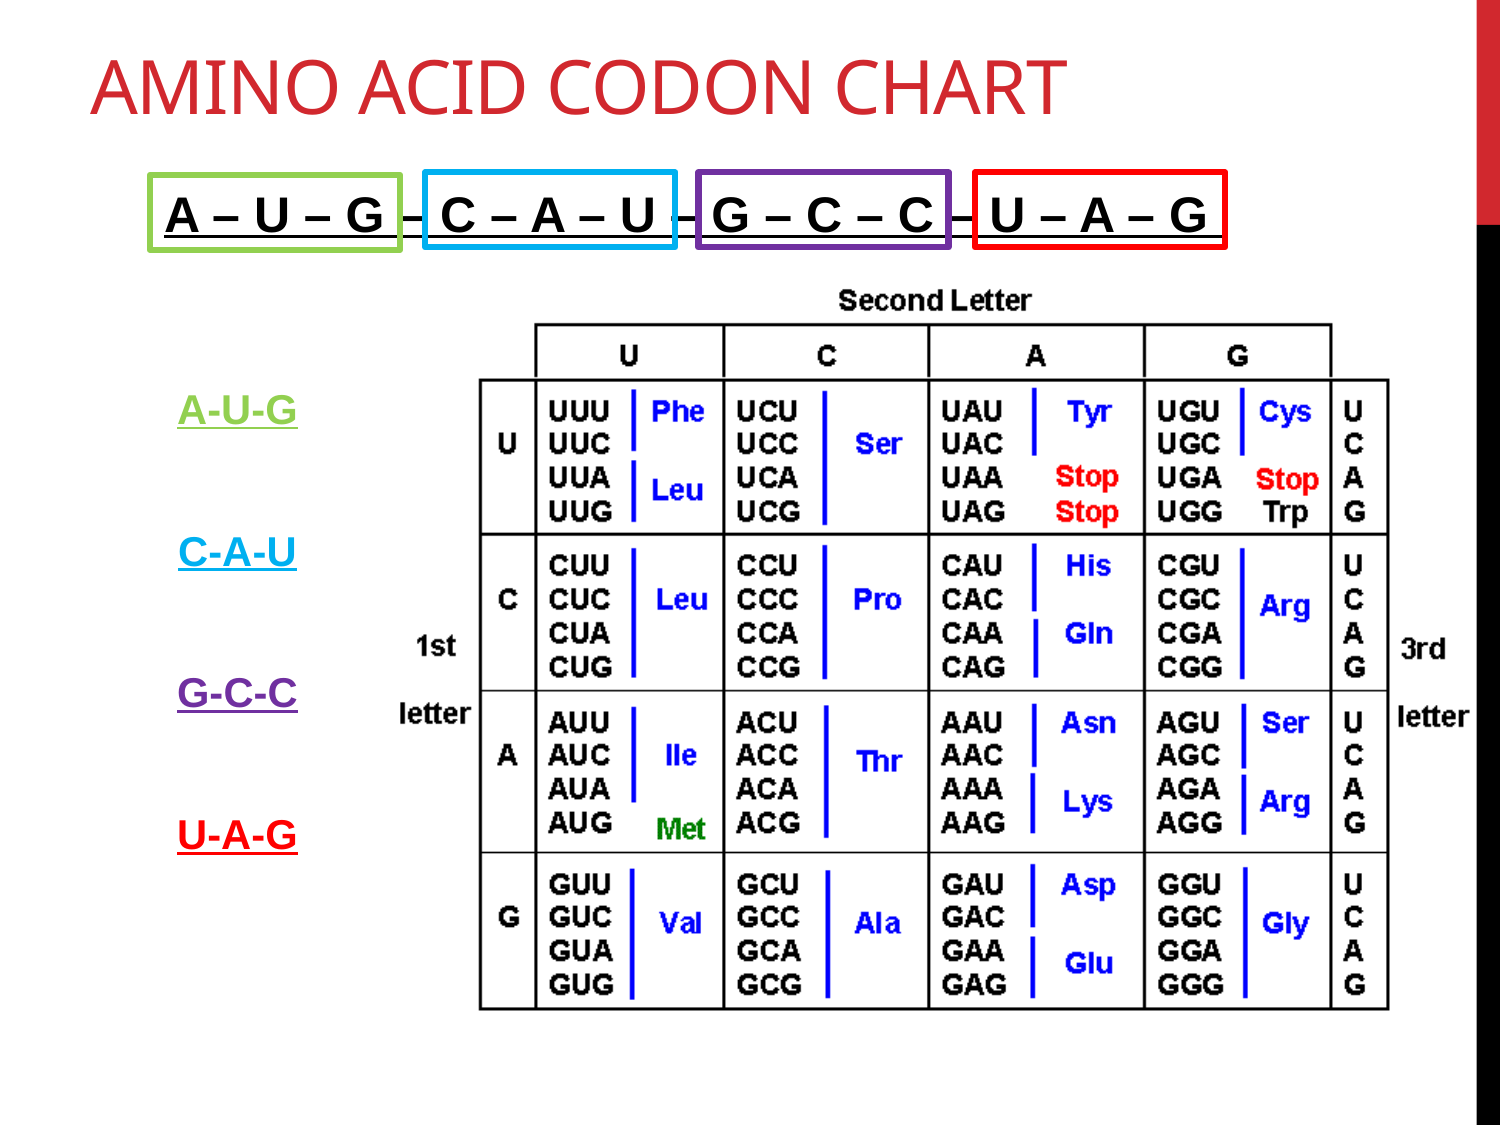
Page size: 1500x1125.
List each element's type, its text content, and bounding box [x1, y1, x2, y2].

text_box A – U – G – C – A – U – G – C – C – U – A – G [99, 174, 1288, 288]
text_box [423, 170, 678, 250]
text_box Amino acid codon chart [74, 24, 1288, 138]
text_box [148, 173, 402, 252]
text_box [973, 170, 1227, 250]
text_box [696, 170, 951, 250]
text_box A-U-G C-A-U G-C-C U-A-G [74, 375, 399, 1020]
picture [399, 286, 1477, 1021]
